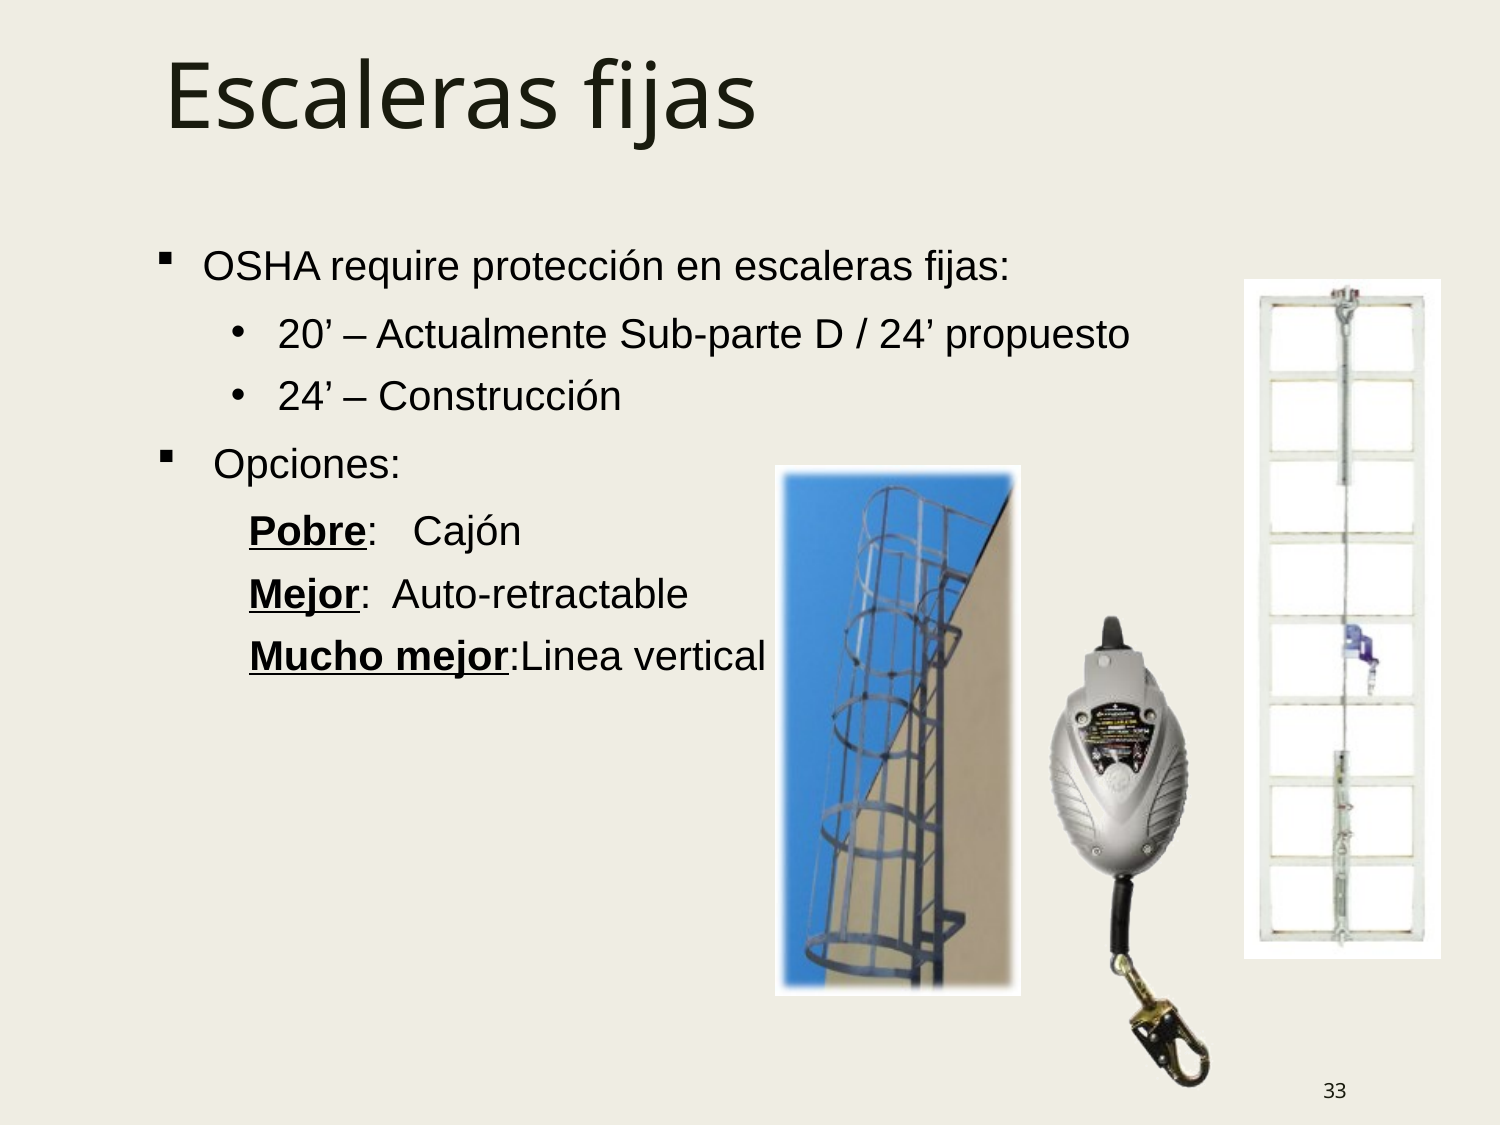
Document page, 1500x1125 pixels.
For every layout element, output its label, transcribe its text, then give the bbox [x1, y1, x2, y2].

title Escaleras fijas [148, 43, 1500, 171]
slide_number 33 [1165, 1058, 1362, 1125]
picture [775, 465, 1021, 996]
text_box OSHA require protección en escaleras fijas: 20’ – Actualmente Sub-parte D / 24’ propuesto 24’ – Construcción Opciones: Pobre: Cajón Mejor: Auto-retractable Mucho mejor:Linea vertical [140, 231, 1243, 704]
picture [1030, 606, 1226, 1095]
picture [1244, 279, 1441, 960]
